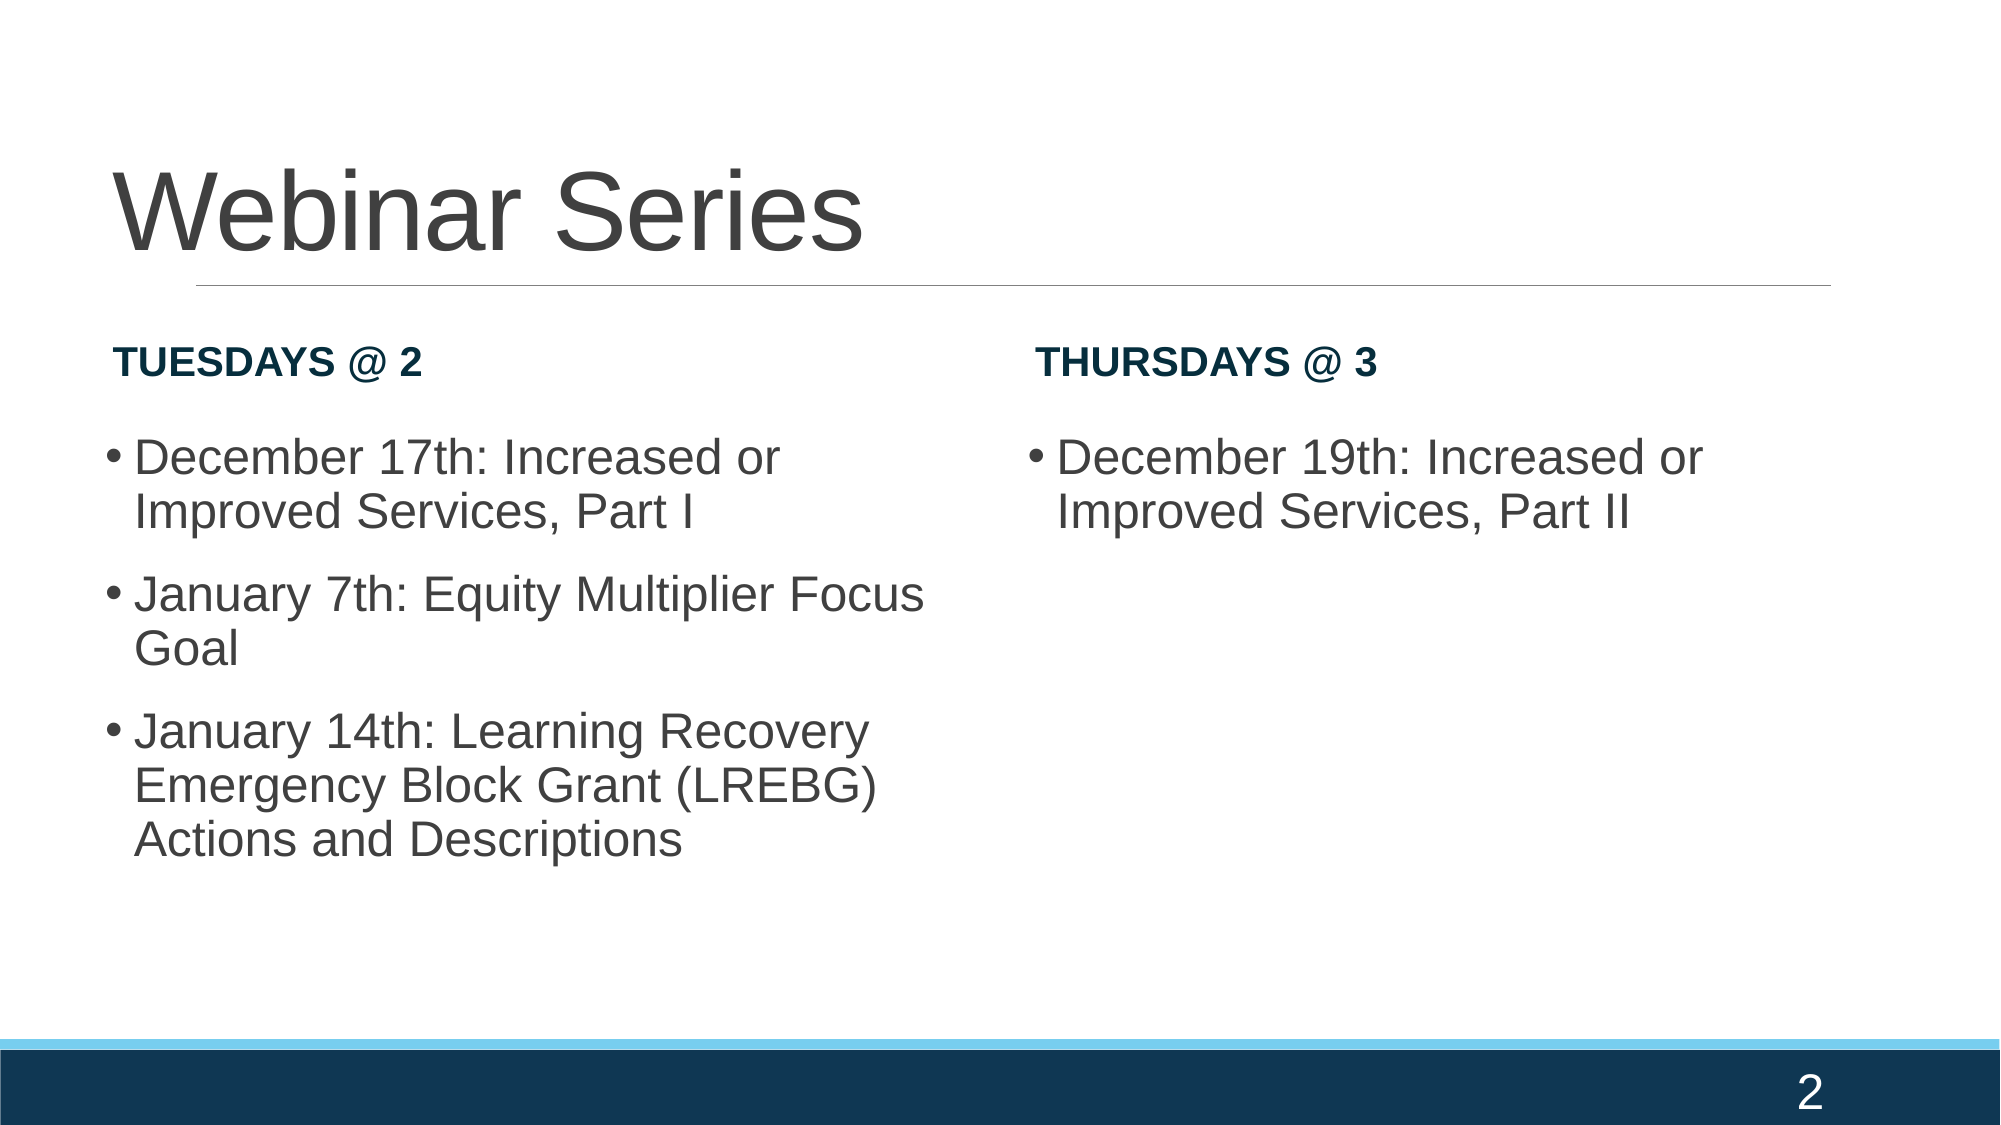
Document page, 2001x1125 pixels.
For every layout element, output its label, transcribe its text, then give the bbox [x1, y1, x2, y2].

list Thursdays @ 3 [1020, 302, 1903, 423]
list December 19th: Increased or Improved Services, Part II [1020, 423, 1905, 963]
title Webinar Series [97, 43, 1905, 282]
slide_number 2 [1624, 1059, 1840, 1120]
list Tuesdays @ 2 [97, 302, 990, 423]
list December 17th: Increased or Improved Services, Part I January 7th: Equity Multiplier Focus Goal January 14th: Learning Recovery Emergency Block Grant (LREBG) Actions and Descriptions [97, 423, 990, 963]
